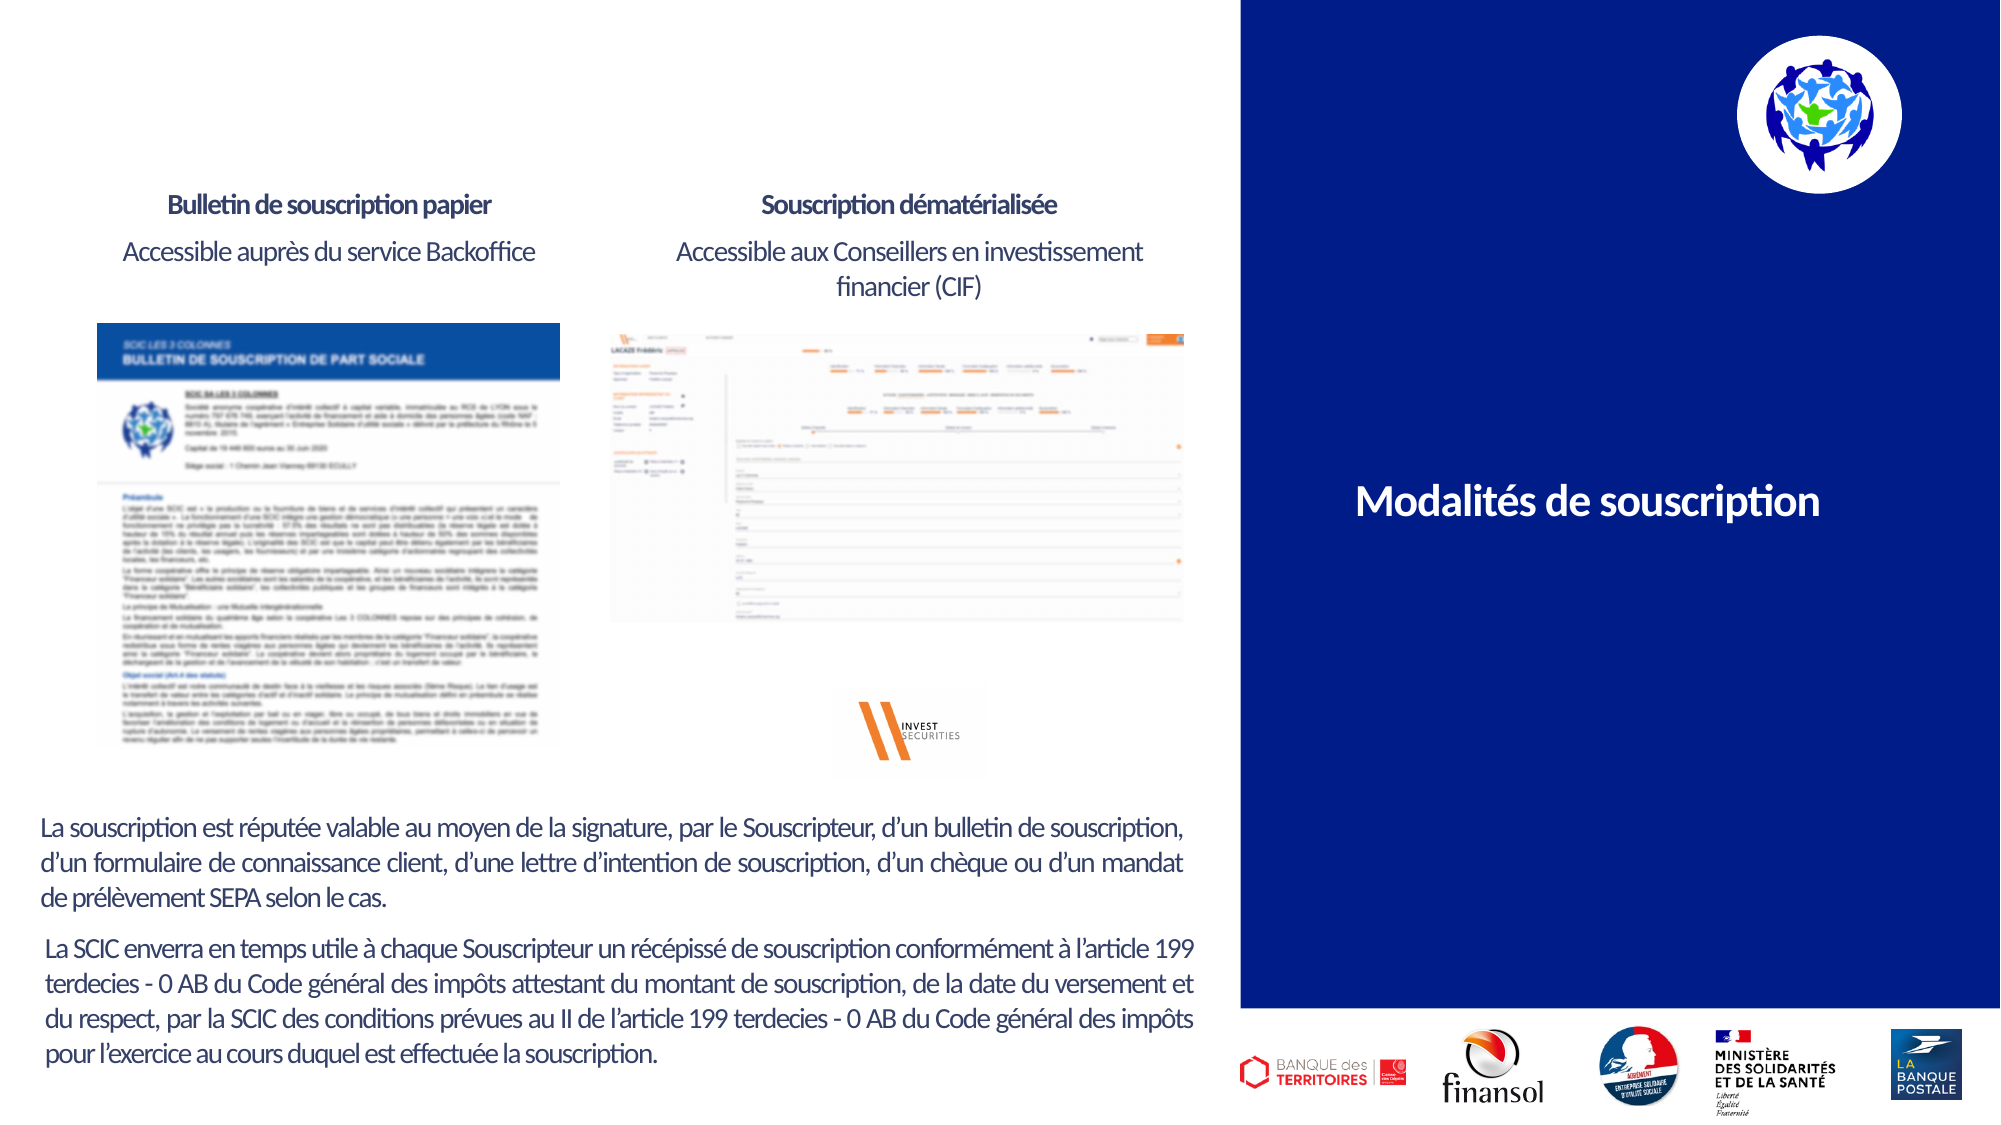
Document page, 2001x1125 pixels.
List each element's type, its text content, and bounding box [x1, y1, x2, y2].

text_box La souscription est réputée valable au moyen de la signature, par le Souscripteur, d’un bulletin de souscription, d’un formulaire de connaissance client, d’une lettre d’intention de souscription, d’un chèque ou d’un mandat de prélèvement SEPA selon le cas. [38, 794, 1183, 914]
text_box Modalités de souscription [1339, 433, 2000, 537]
text_box La SCIC enverra en temps utile à chaque Souscripteur un récépissé de souscription conformément à l’article 199 terdecies - 0 AB du Code général des impôts attestant du montant de souscription, de la date du versement et du respect, par la SCIC des conditions prévues au II de l’article 199 terdecies - 0 AB du Code général des impôts pour l’exercice au cours duquel est effectuée la souscription. [27, 922, 1208, 1078]
text_box Souscription dématérialisée Accessible aux Conseillers en investissement financier (CIF) [653, 170, 1164, 303]
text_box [1716, 35, 1923, 195]
picture [1701, 1019, 1849, 1125]
picture [1438, 1012, 1547, 1121]
picture [830, 682, 987, 778]
text_box [1239, 0, 2000, 1010]
picture [609, 334, 1185, 623]
picture [97, 323, 561, 750]
picture [1890, 1028, 1963, 1101]
picture [1593, 1025, 1682, 1106]
text_box Bulletin de souscription papier Accessible auprès du service Backoffice [97, 170, 560, 268]
picture [1240, 1054, 1407, 1090]
